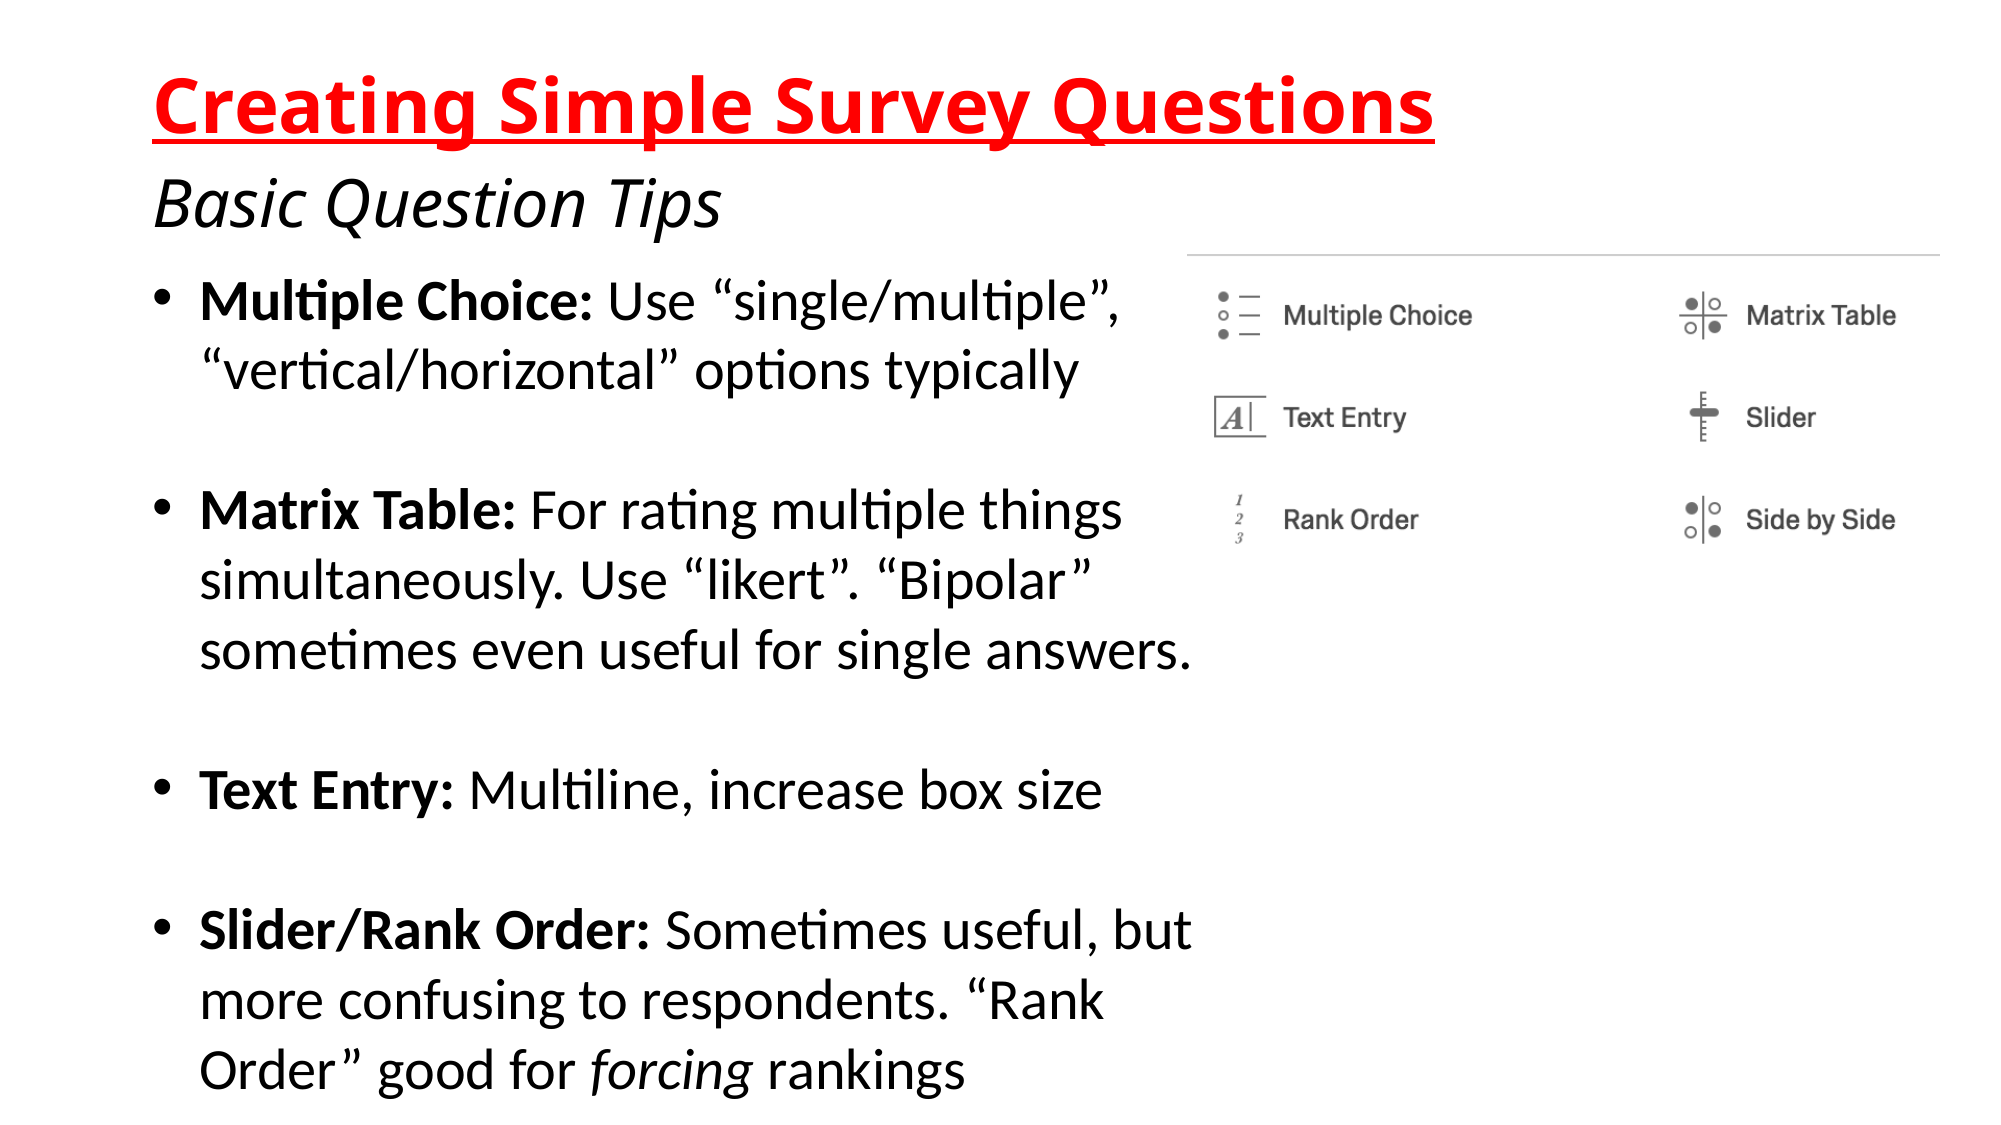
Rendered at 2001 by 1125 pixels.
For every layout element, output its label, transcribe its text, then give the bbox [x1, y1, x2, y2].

text_box Multiple Choice: Use “single/multiple”, “vertical/horizontal” options typically Matrix Table: For rating multiple things simultaneously. Use “likert”. “Bipolar” sometimes even useful for single answers. Text Entry: Multiline, increase box size Slider/Rank Order: Sometimes useful, but more confusing to respondents. “Rank Order” good for forcing rankings [137, 254, 1226, 1125]
title Creating Simple Survey Questions [137, 59, 1940, 157]
picture [1187, 254, 1940, 576]
text_box Basic Question Tips [137, 157, 1940, 254]
